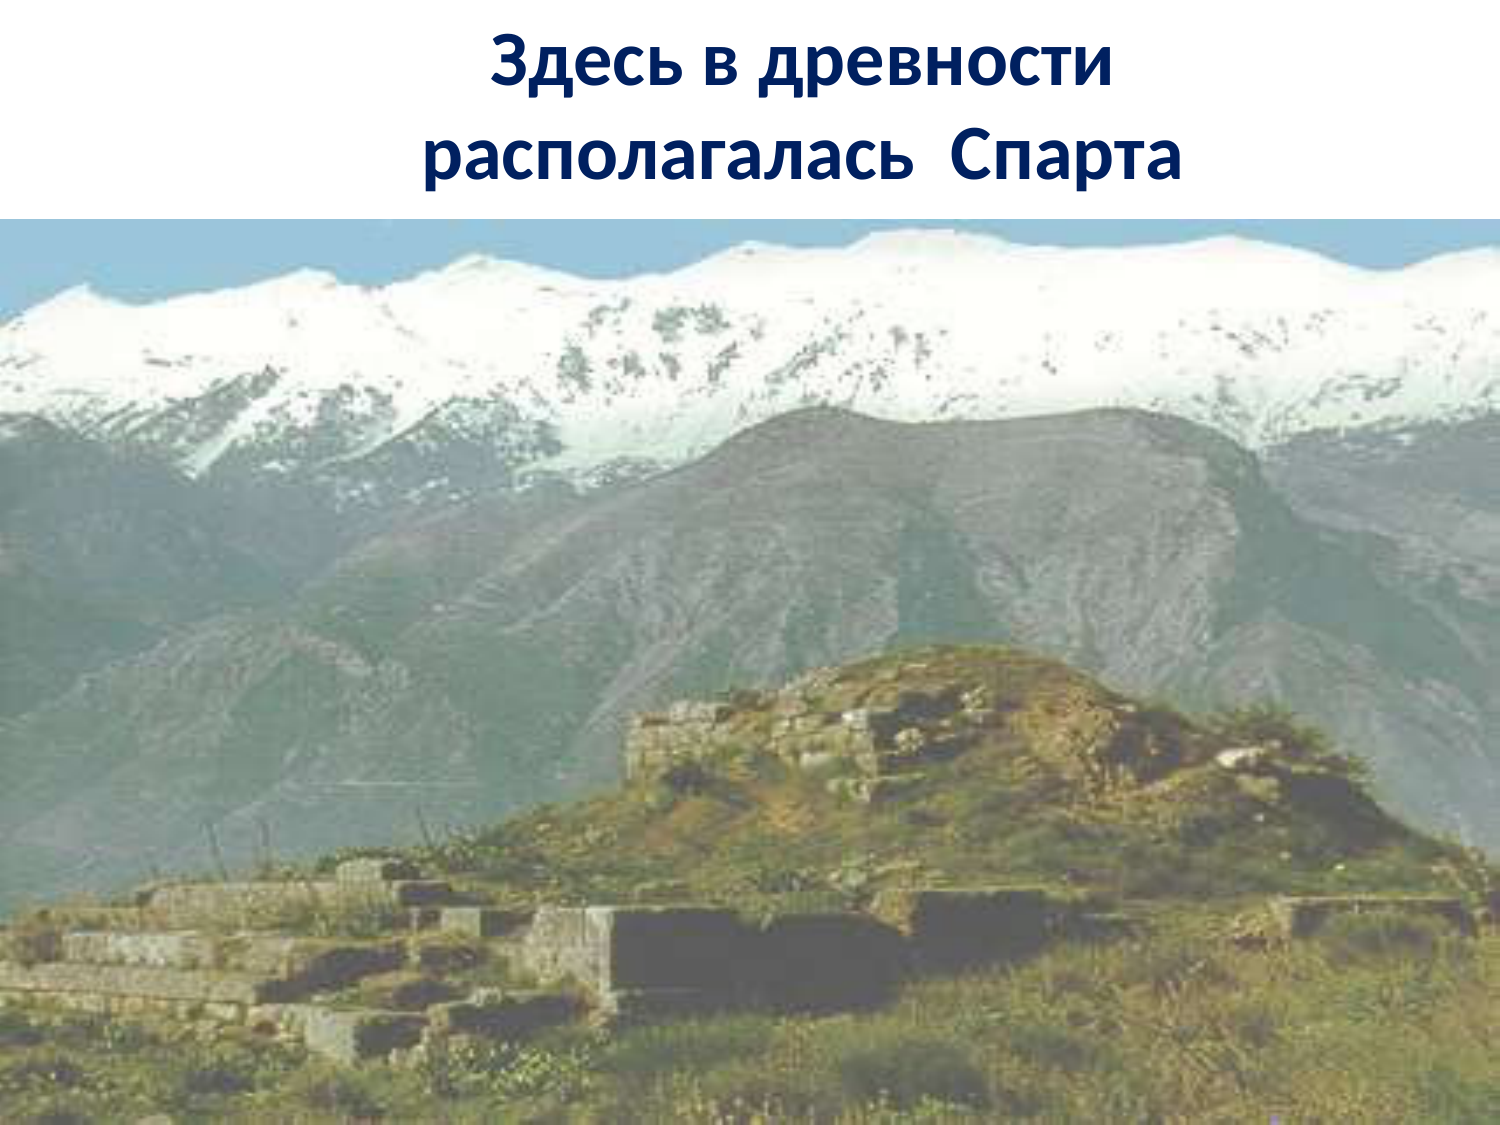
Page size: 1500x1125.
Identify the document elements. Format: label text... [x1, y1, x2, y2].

picture [0, 219, 1500, 1125]
title Здесь в древности располагалась Спарта [0, 0, 1500, 204]
